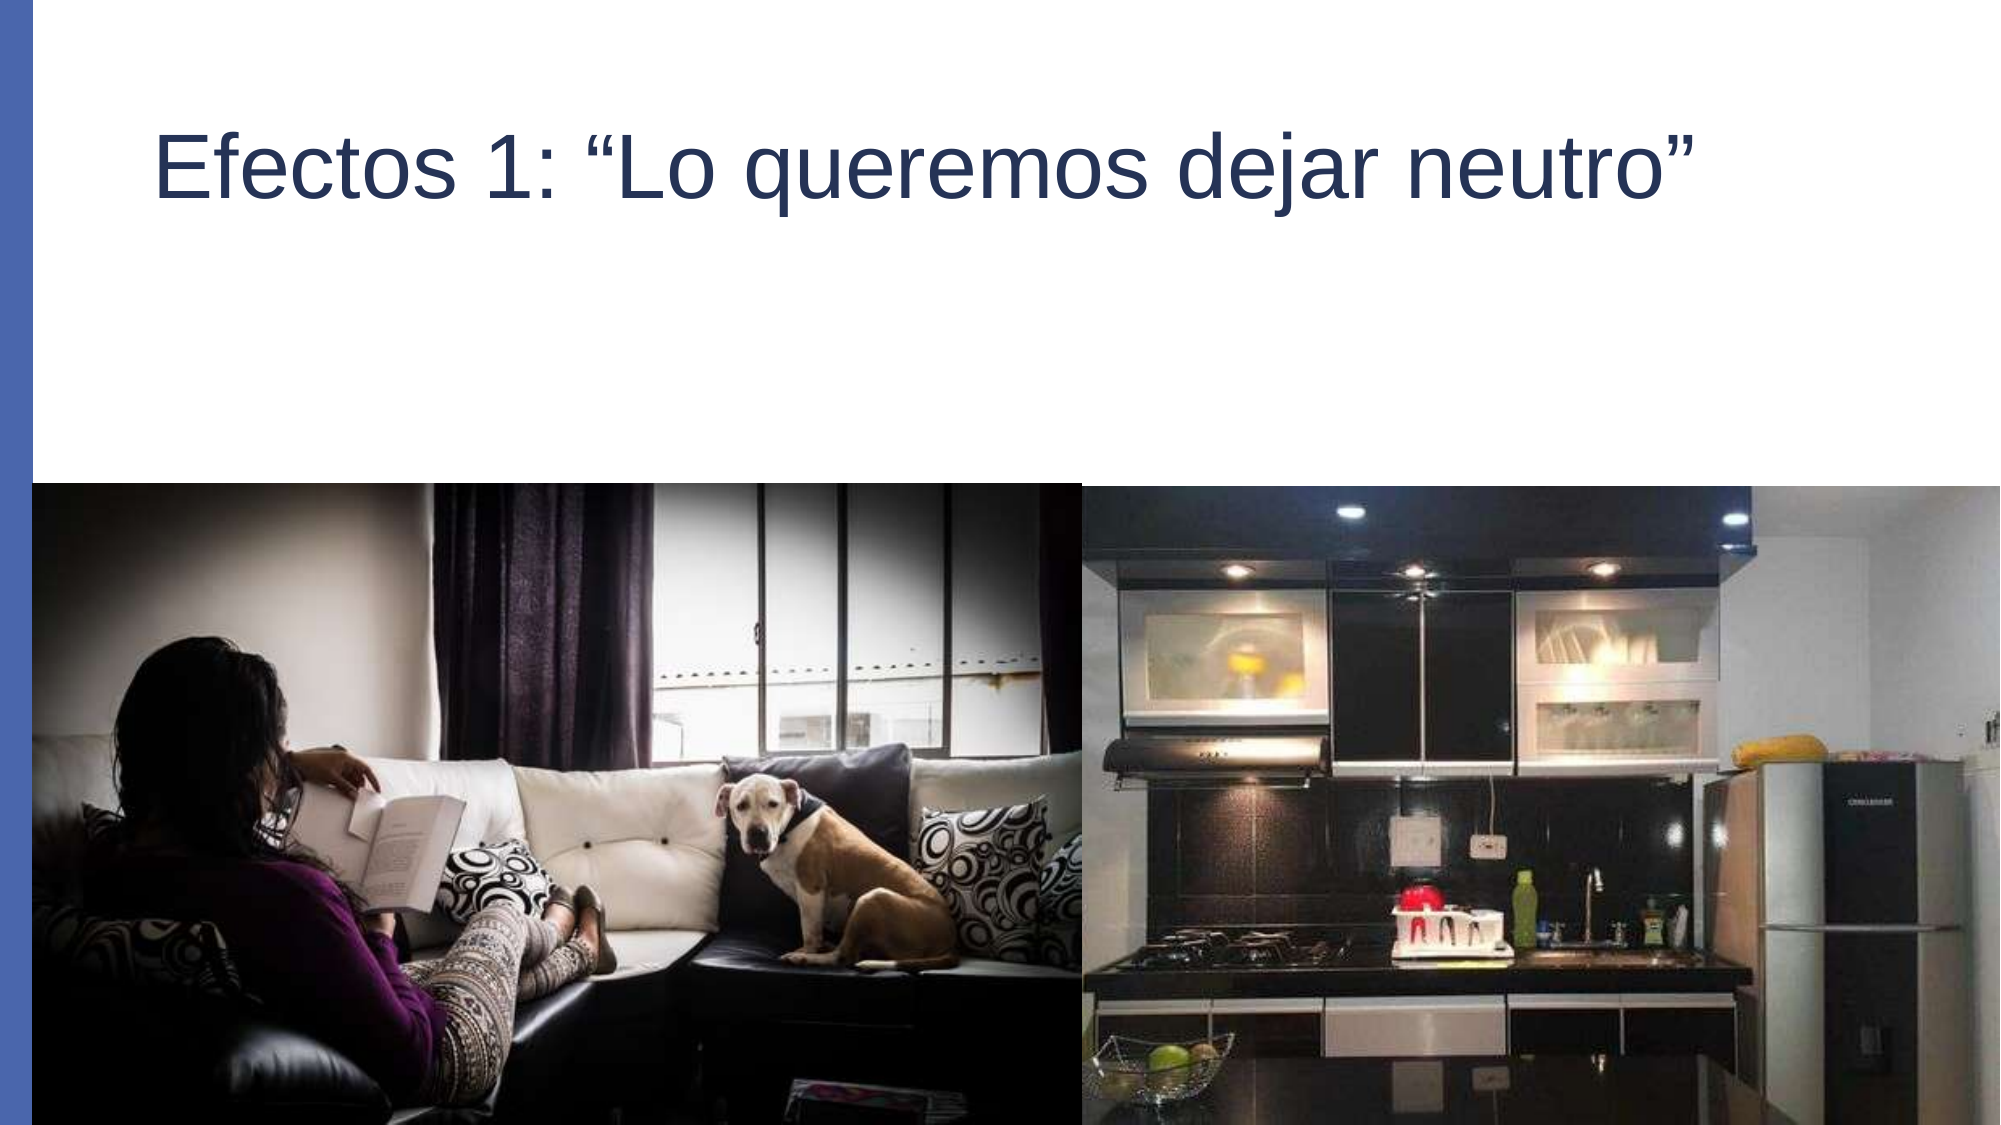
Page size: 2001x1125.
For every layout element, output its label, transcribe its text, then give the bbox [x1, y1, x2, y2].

title Efectos 1: “Lo queremos dejar neutro” [137, 59, 1863, 278]
picture [32, 482, 2000, 1125]
